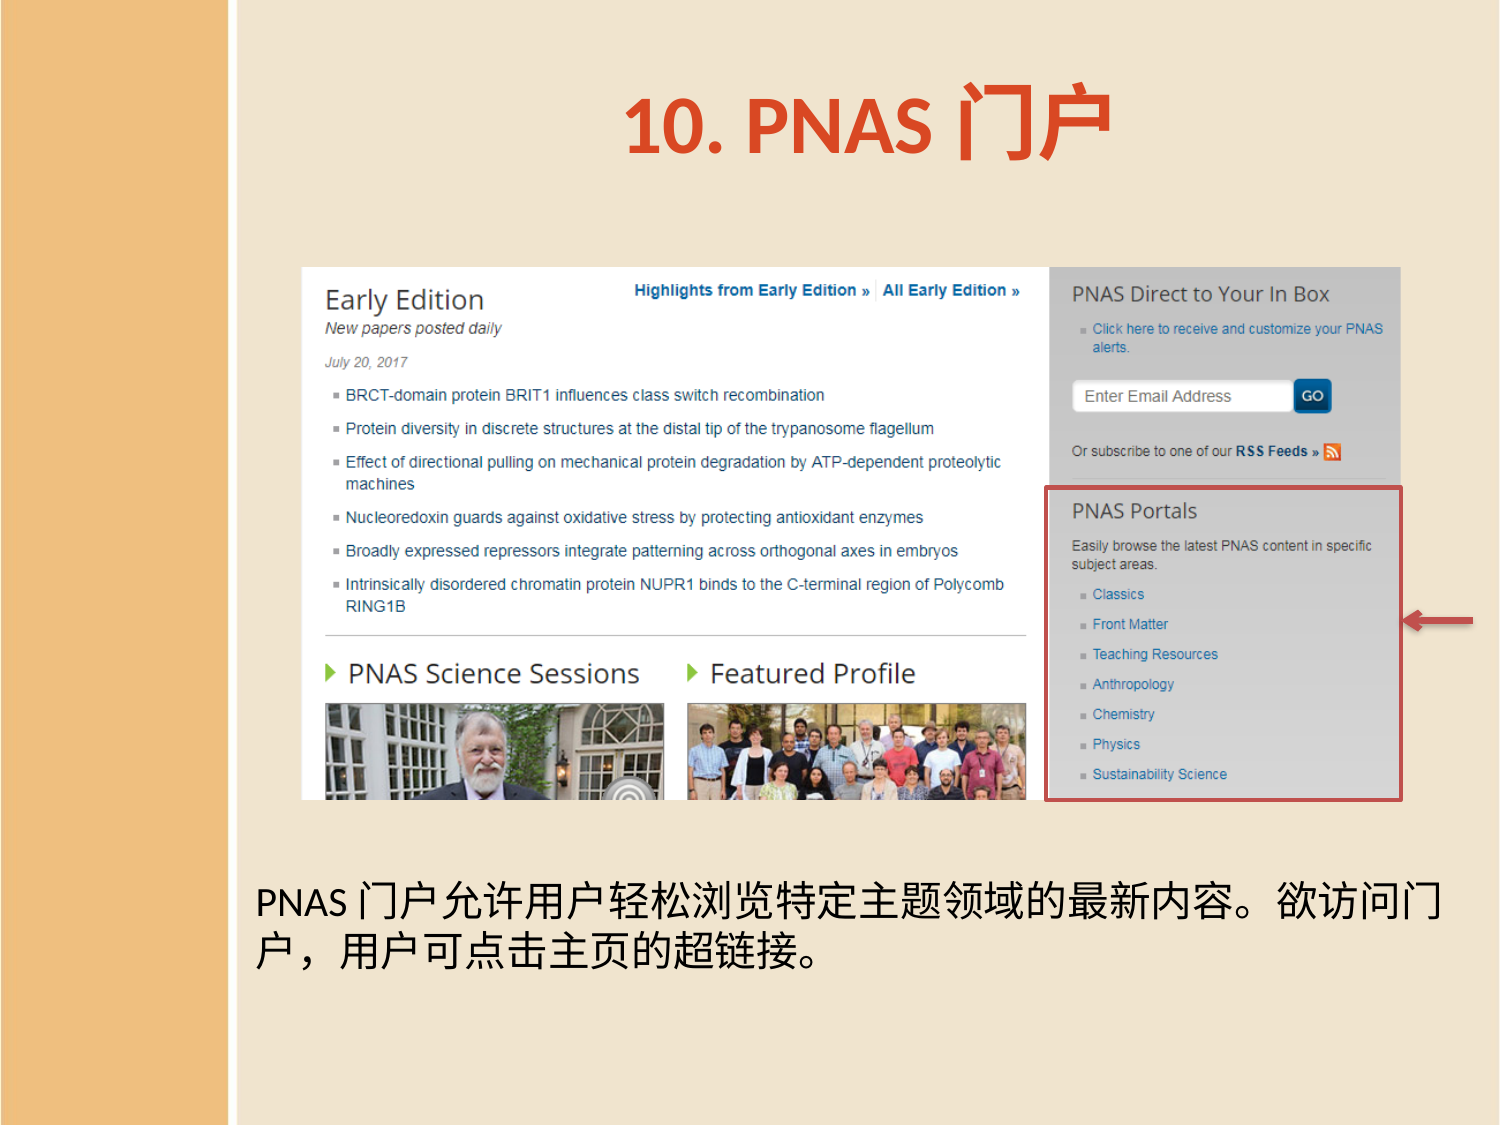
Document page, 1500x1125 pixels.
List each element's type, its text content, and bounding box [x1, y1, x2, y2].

picture [0, 0, 1500, 1125]
list PNAS门户允许用户轻松浏览特定主题领域的最新内容。欲访问门户，用户可点击主页的超链接。 [240, 867, 1500, 1064]
title 10. PNAS门户 [240, 26, 1500, 214]
